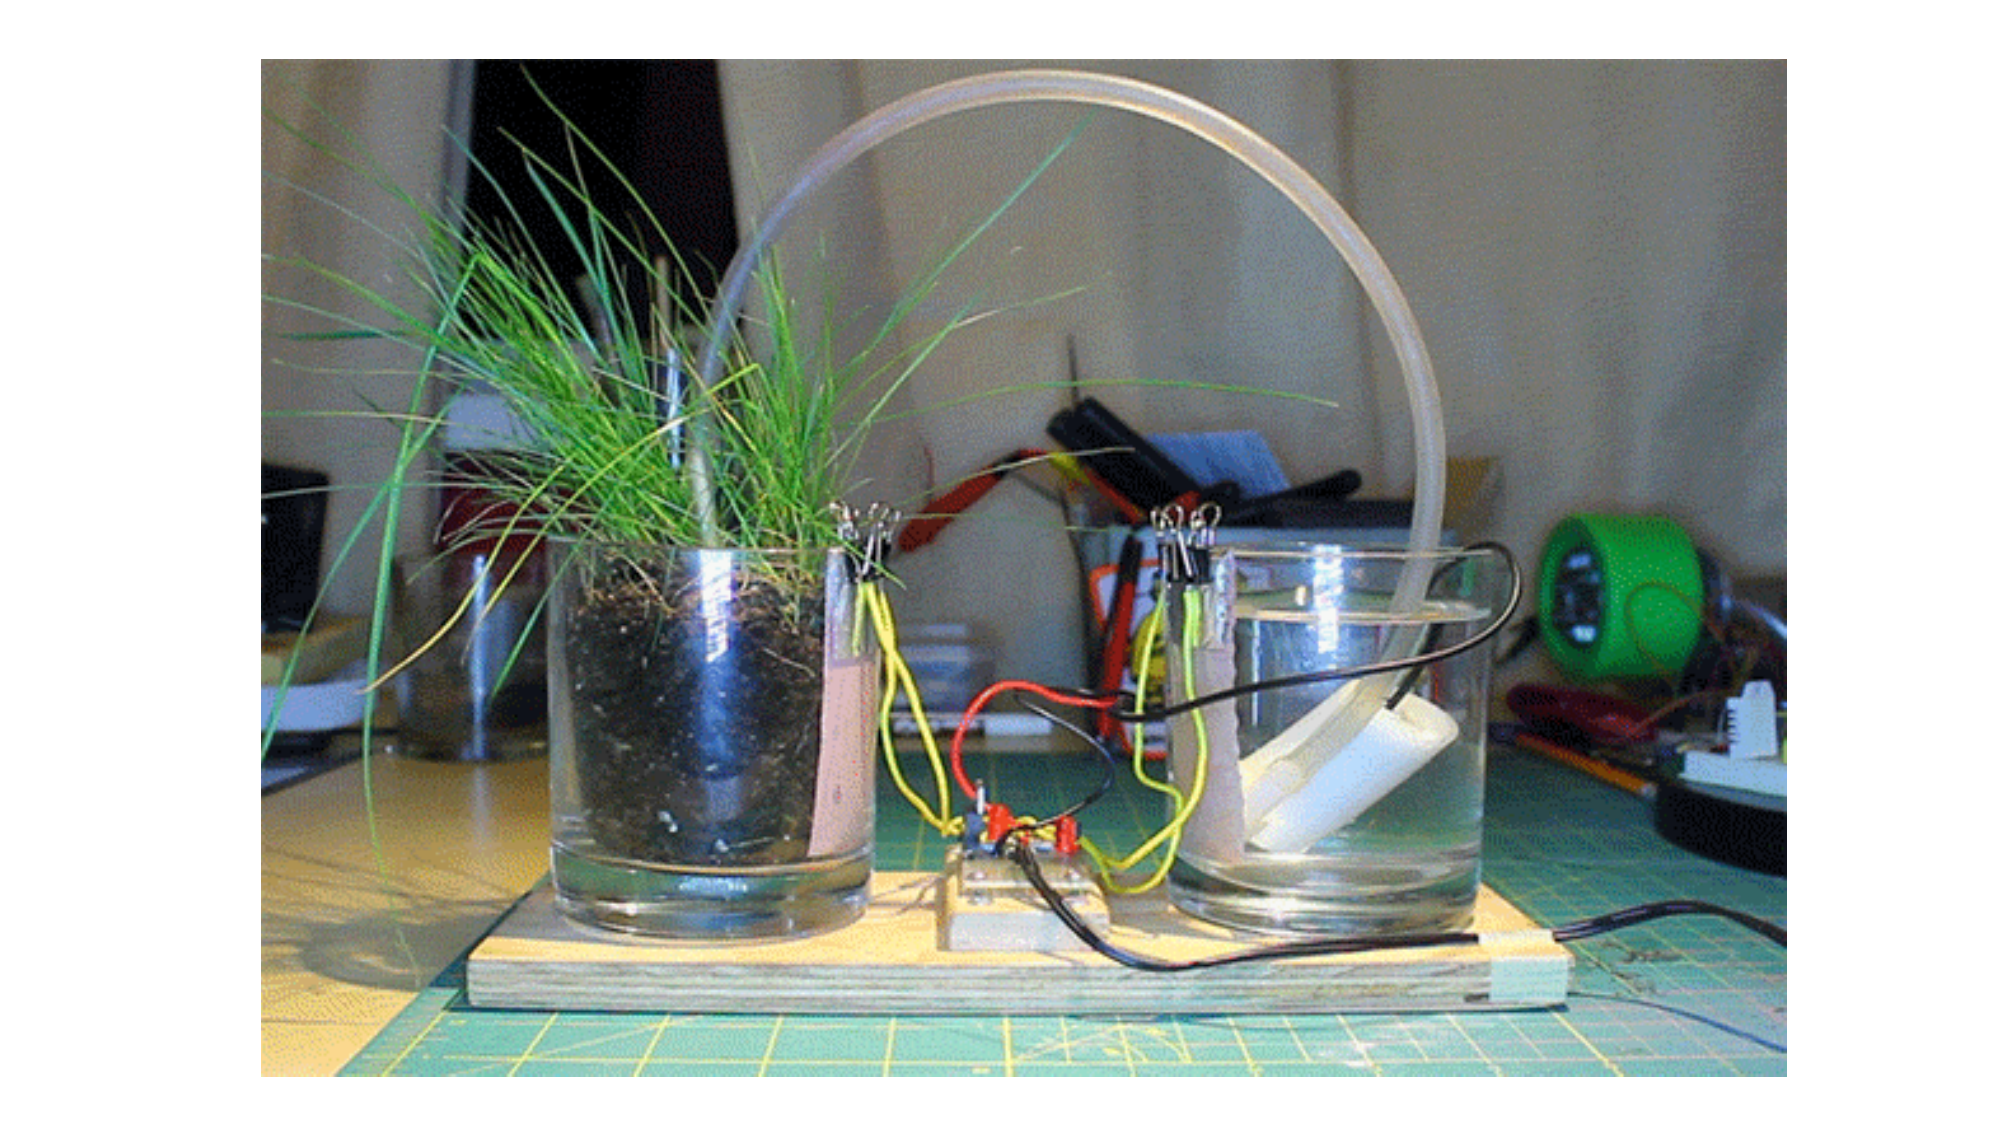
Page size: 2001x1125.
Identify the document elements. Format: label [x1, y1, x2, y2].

list [261, 59, 1787, 1077]
